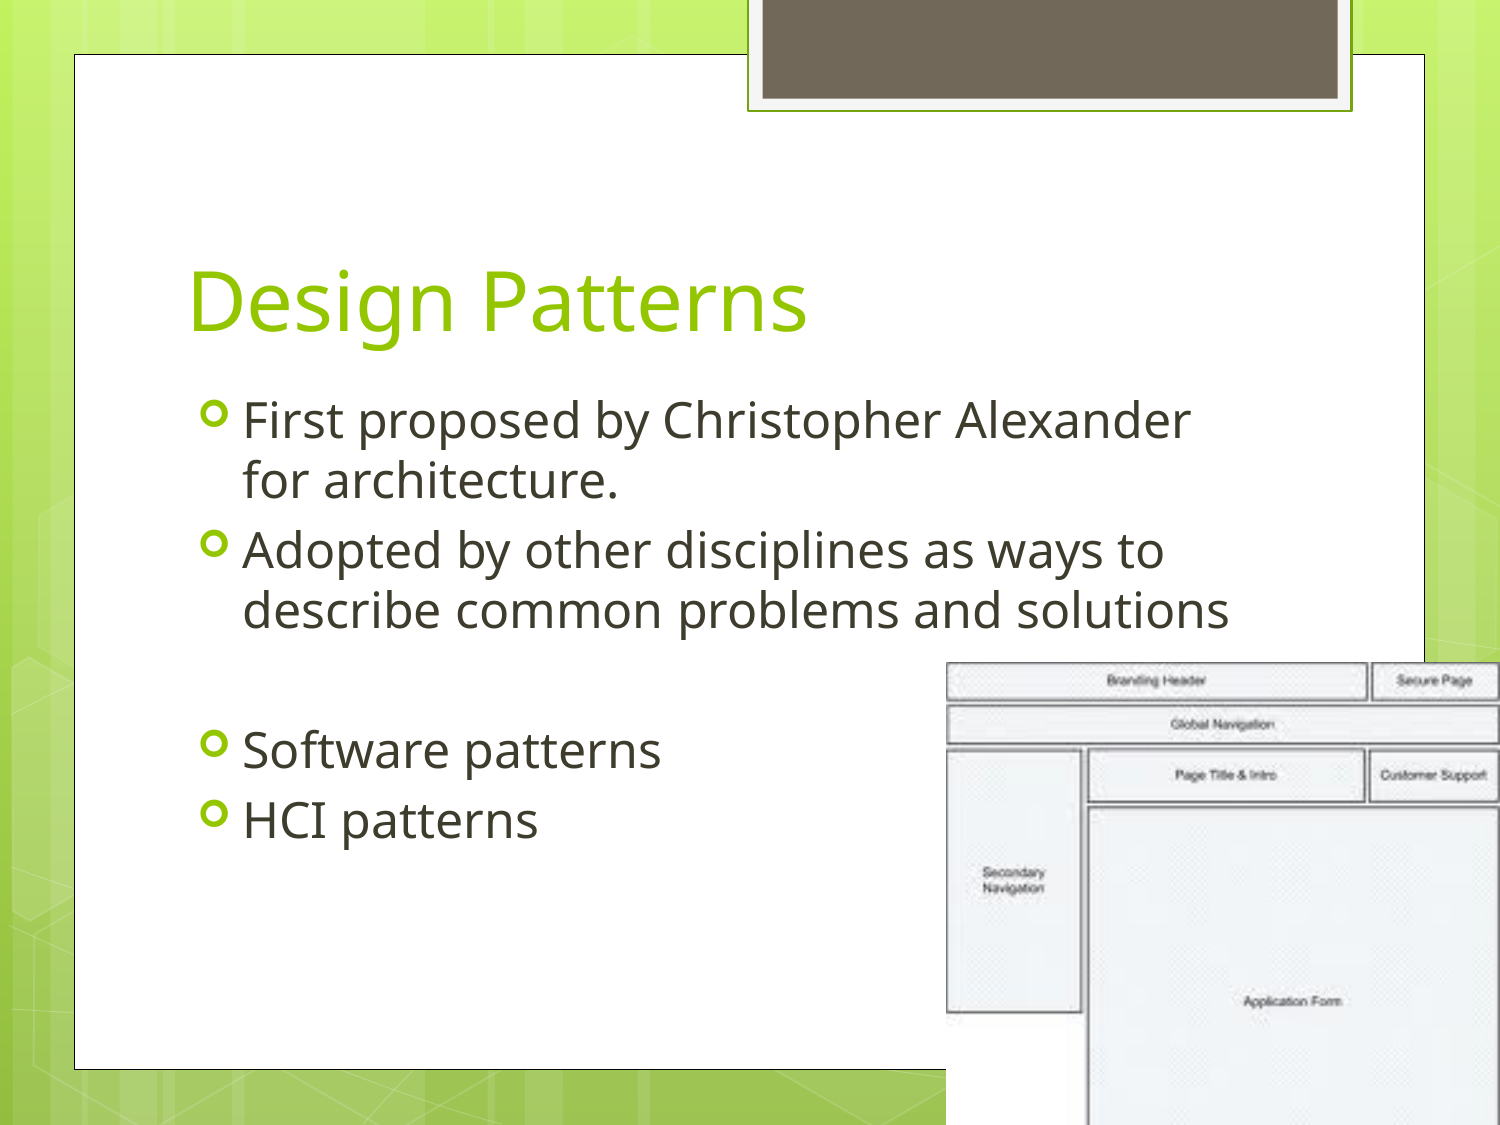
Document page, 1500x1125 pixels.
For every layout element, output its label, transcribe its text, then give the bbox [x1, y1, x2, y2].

list First proposed by Christopher Alexander for architecture. Adopted by other disciplines as ways to describe common problems and solutions Software patterns HCI patterns [171, 381, 1283, 957]
title Design Patterns [171, 168, 1324, 357]
picture [946, 662, 1500, 1125]
